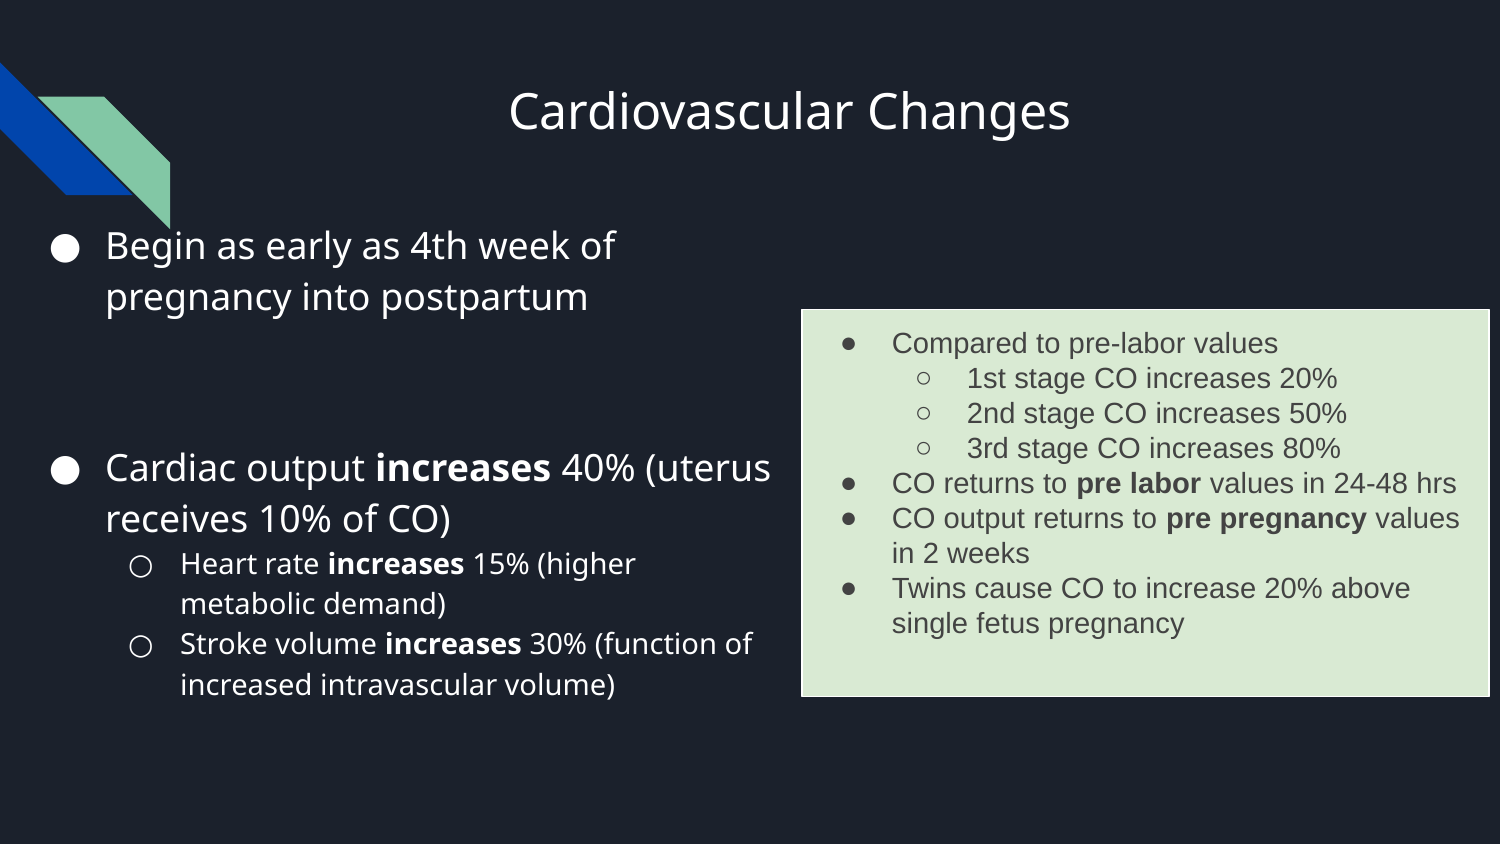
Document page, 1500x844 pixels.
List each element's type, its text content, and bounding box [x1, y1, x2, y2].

text_box Compared to pre-labor values 1st stage CO increases 20% 2nd stage CO increases 50% 3rd stage CO increases 80% CO returns to pre labor values in 24-48 hrs CO output returns to pre pregnancy values in 2 weeks Twins cause CO to increase 20% above single fetus pregnancy [801, 309, 1490, 697]
list Begin as early as 4th week of pregnancy into postpartum Cardiac output increases 40% (uterus receives 10% of CO) Heart rate increases 15% (higher metabolic demand) Stroke volume increases 30% (function of increased intravascular volume) [15, 199, 792, 825]
title Cardiovascular Changes [212, 64, 1368, 215]
